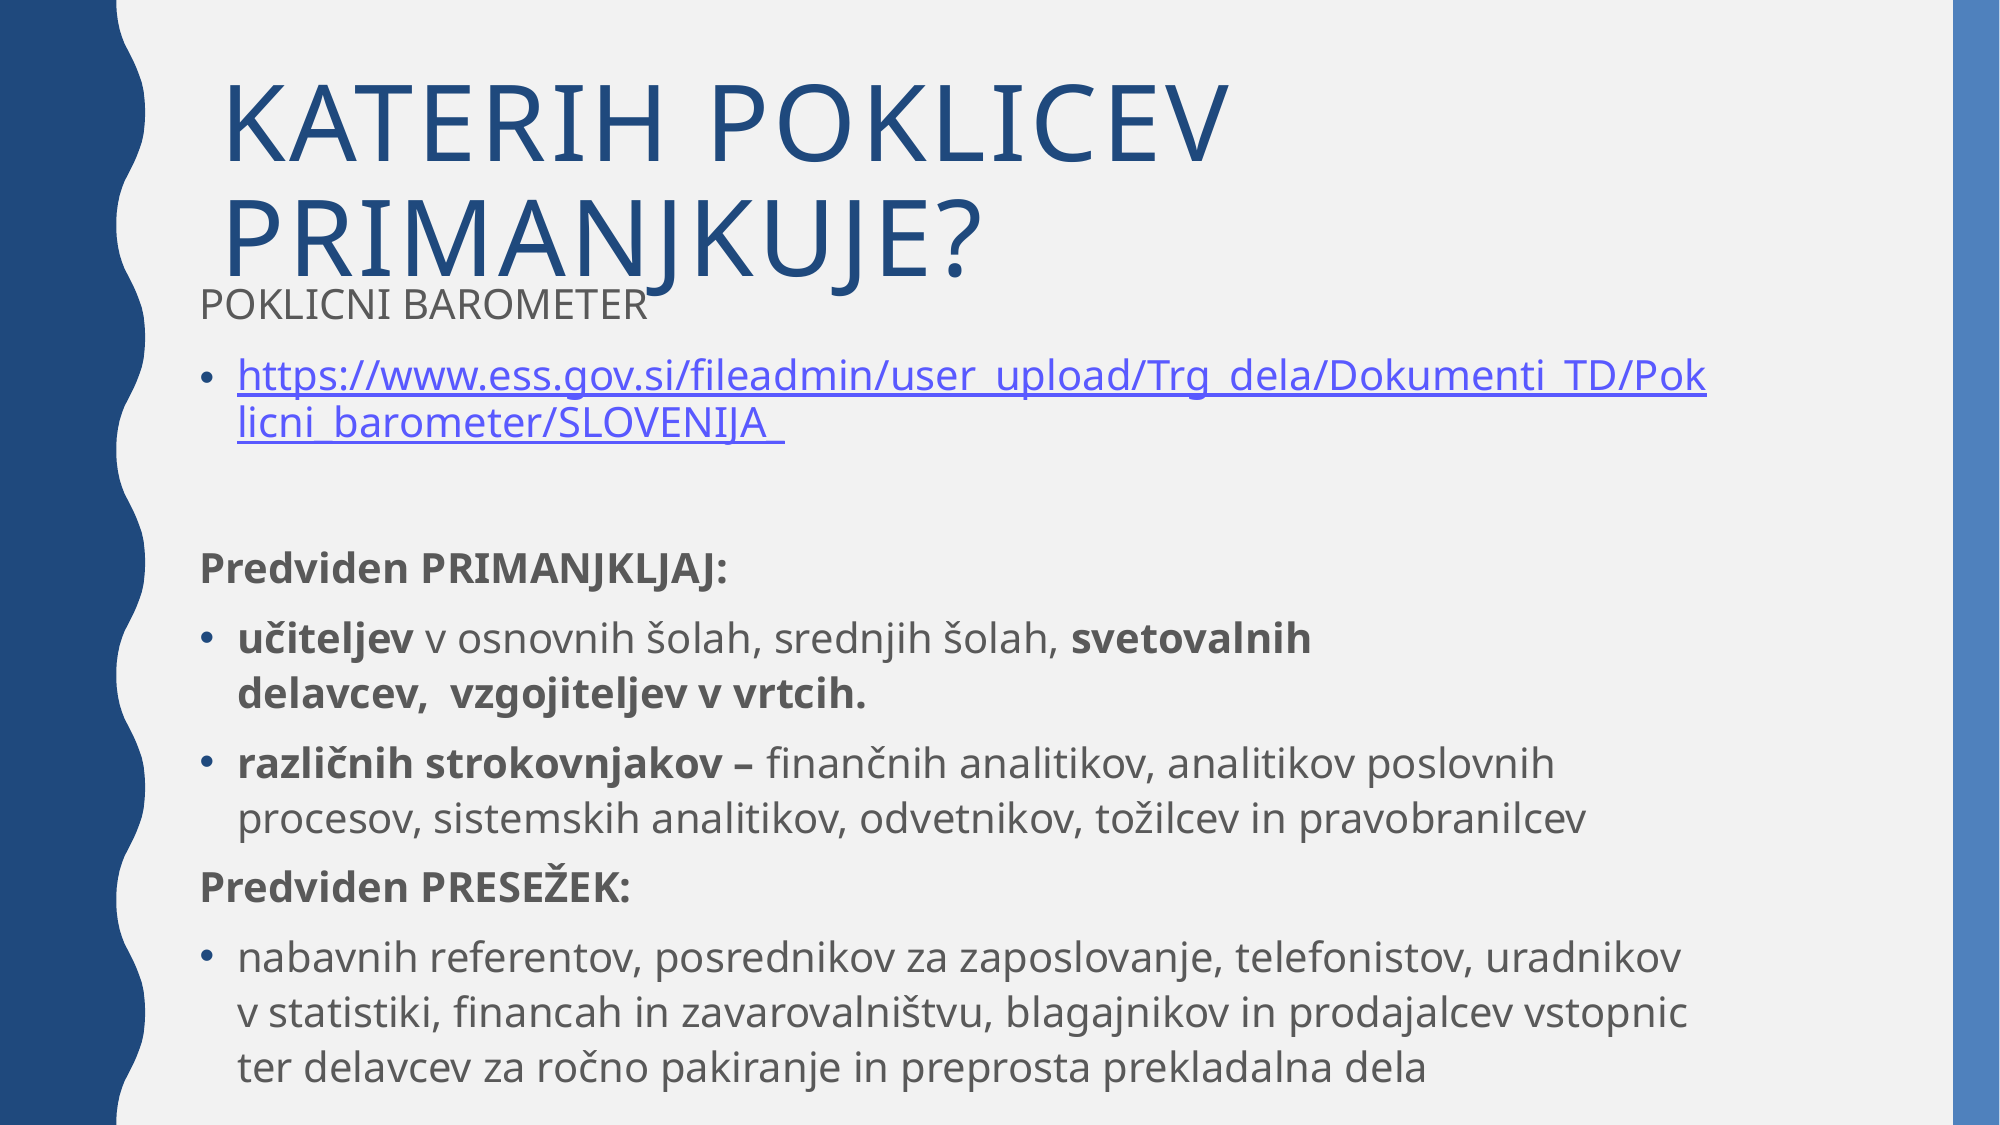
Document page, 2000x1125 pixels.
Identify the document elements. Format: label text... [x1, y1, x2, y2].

list POKLICNI BAROMETER https://www.ess.gov.si/fileadmin/user_upload/Trg_dela/Dokumenti_TD/Poklicni_barometer/SLOVENIJA_ Predviden PRIMANJKLJAJ: učiteljev v osnovnih šolah, srednjih šolah, svetovalnih delavcev, vzgojiteljev v vrtcih. različnih strokovnjakov – finančnih analitikov, analitikov poslovnih procesov, sistemskih analitikov, odvetnikov, tožilcev in pravobranilcev Predviden PRESEŽEK: nabavnih referentov, posrednikov za zaposlovanje, telefonistov, uradnikov v statistiki, financah in zavarovalništvu, blagajnikov in prodajalcev vstopnic ter delavcev za ročno pakiranje in preprosta prekladalna dela [184, 265, 1723, 1106]
title Katerih poklicev primanjkuje? [205, 62, 1875, 308]
